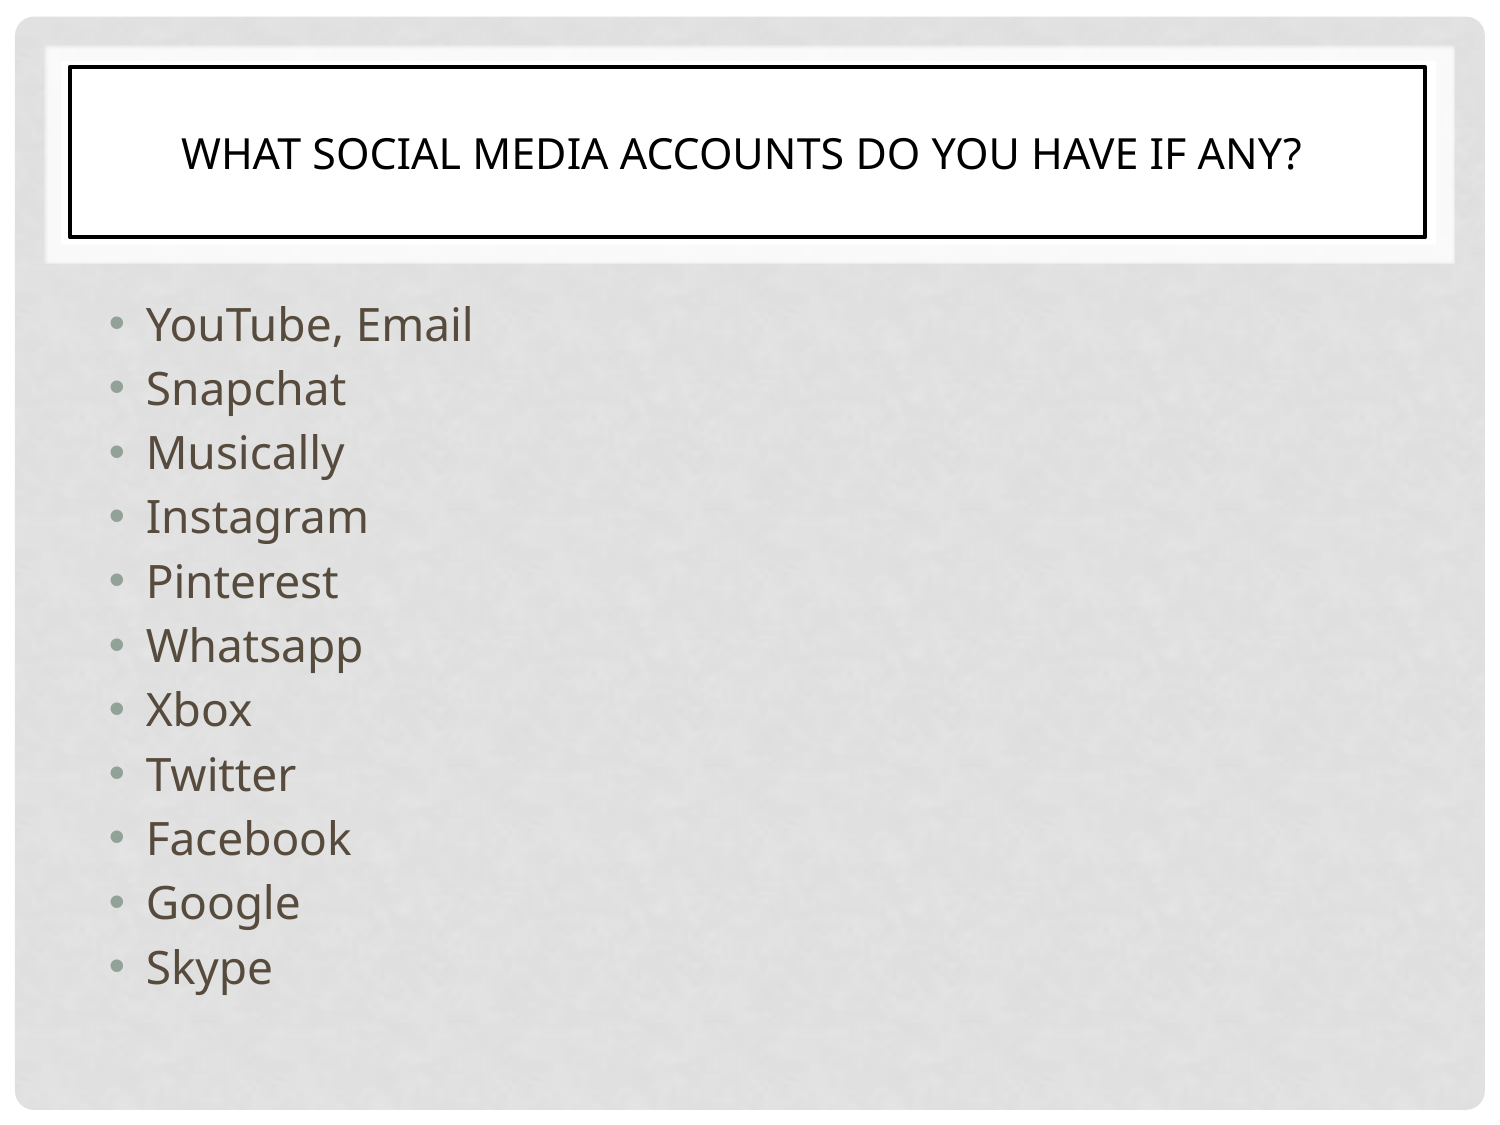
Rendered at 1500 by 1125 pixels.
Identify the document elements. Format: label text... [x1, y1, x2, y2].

list YouTube, Email Snapchat Musically Instagram Pinterest Whatsapp Xbox Twitter Facebook Google Skype [75, 287, 1425, 1005]
title What social media accounts do you have if any? [68, 65, 1427, 239]
